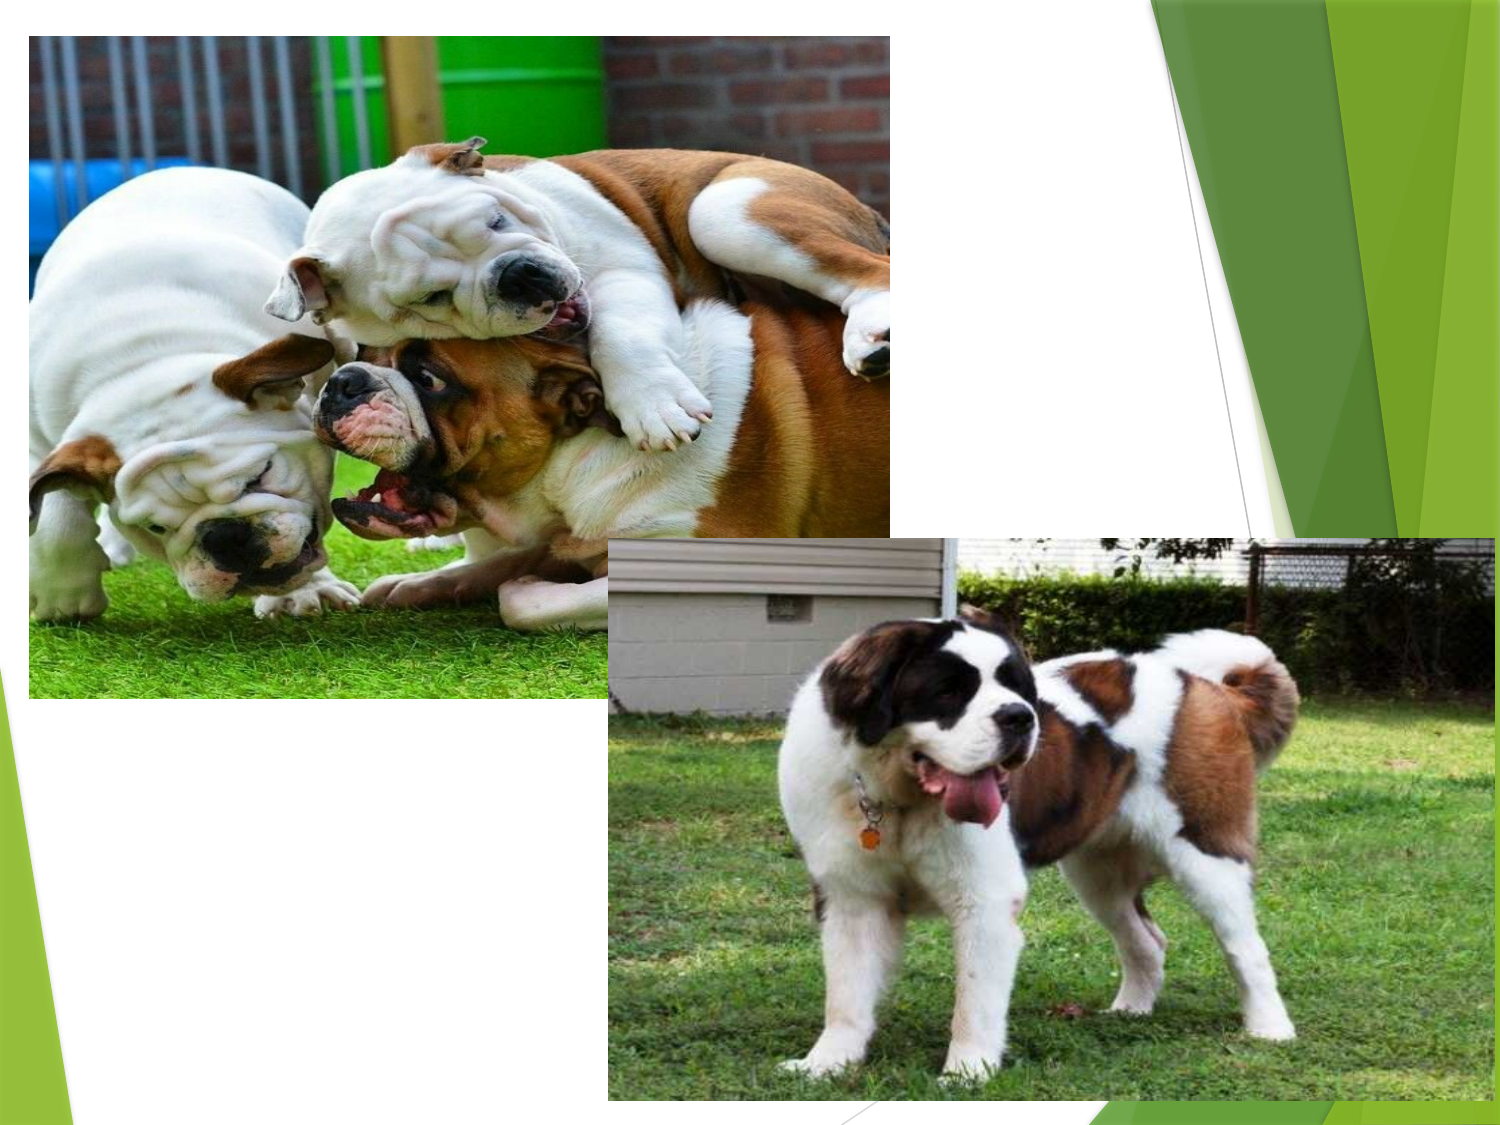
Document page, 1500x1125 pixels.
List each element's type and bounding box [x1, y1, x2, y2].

title [894, 54, 1306, 197]
picture [28, 35, 1495, 1102]
